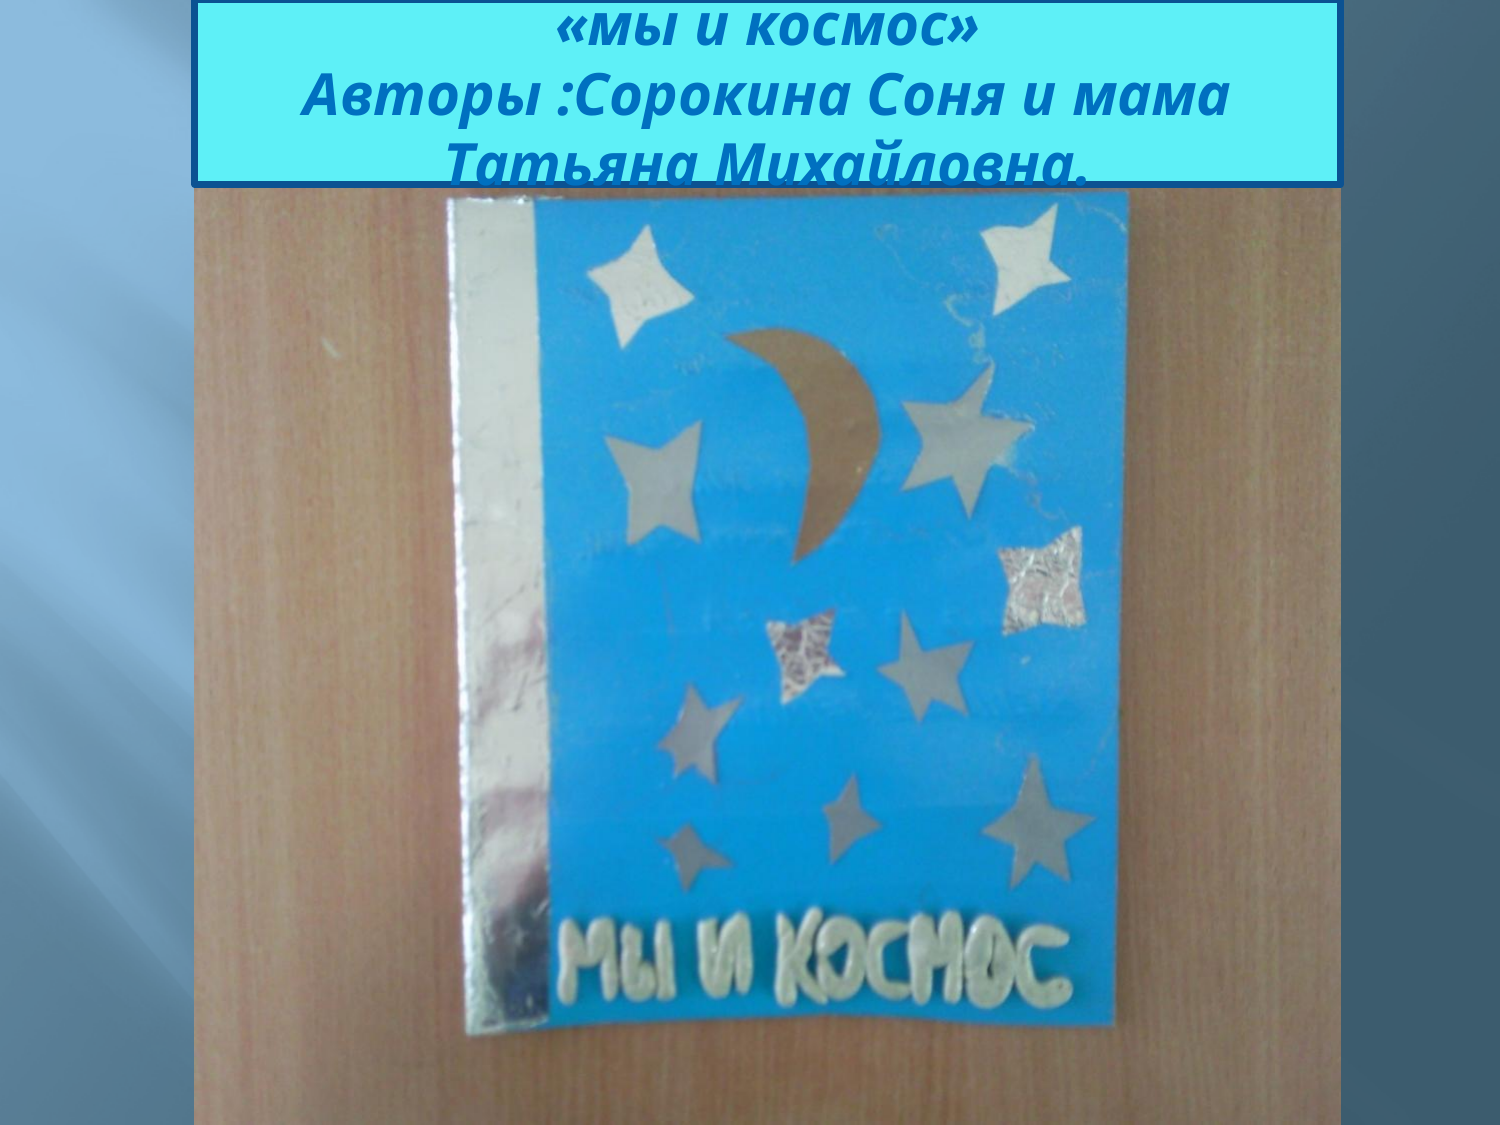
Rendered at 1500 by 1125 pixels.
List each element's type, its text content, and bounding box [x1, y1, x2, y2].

picture [194, 160, 1341, 1125]
text_box «мы и космос» Авторы :Сорокина Соня и мама Татьяна Михайловна. [191, 0, 1344, 162]
